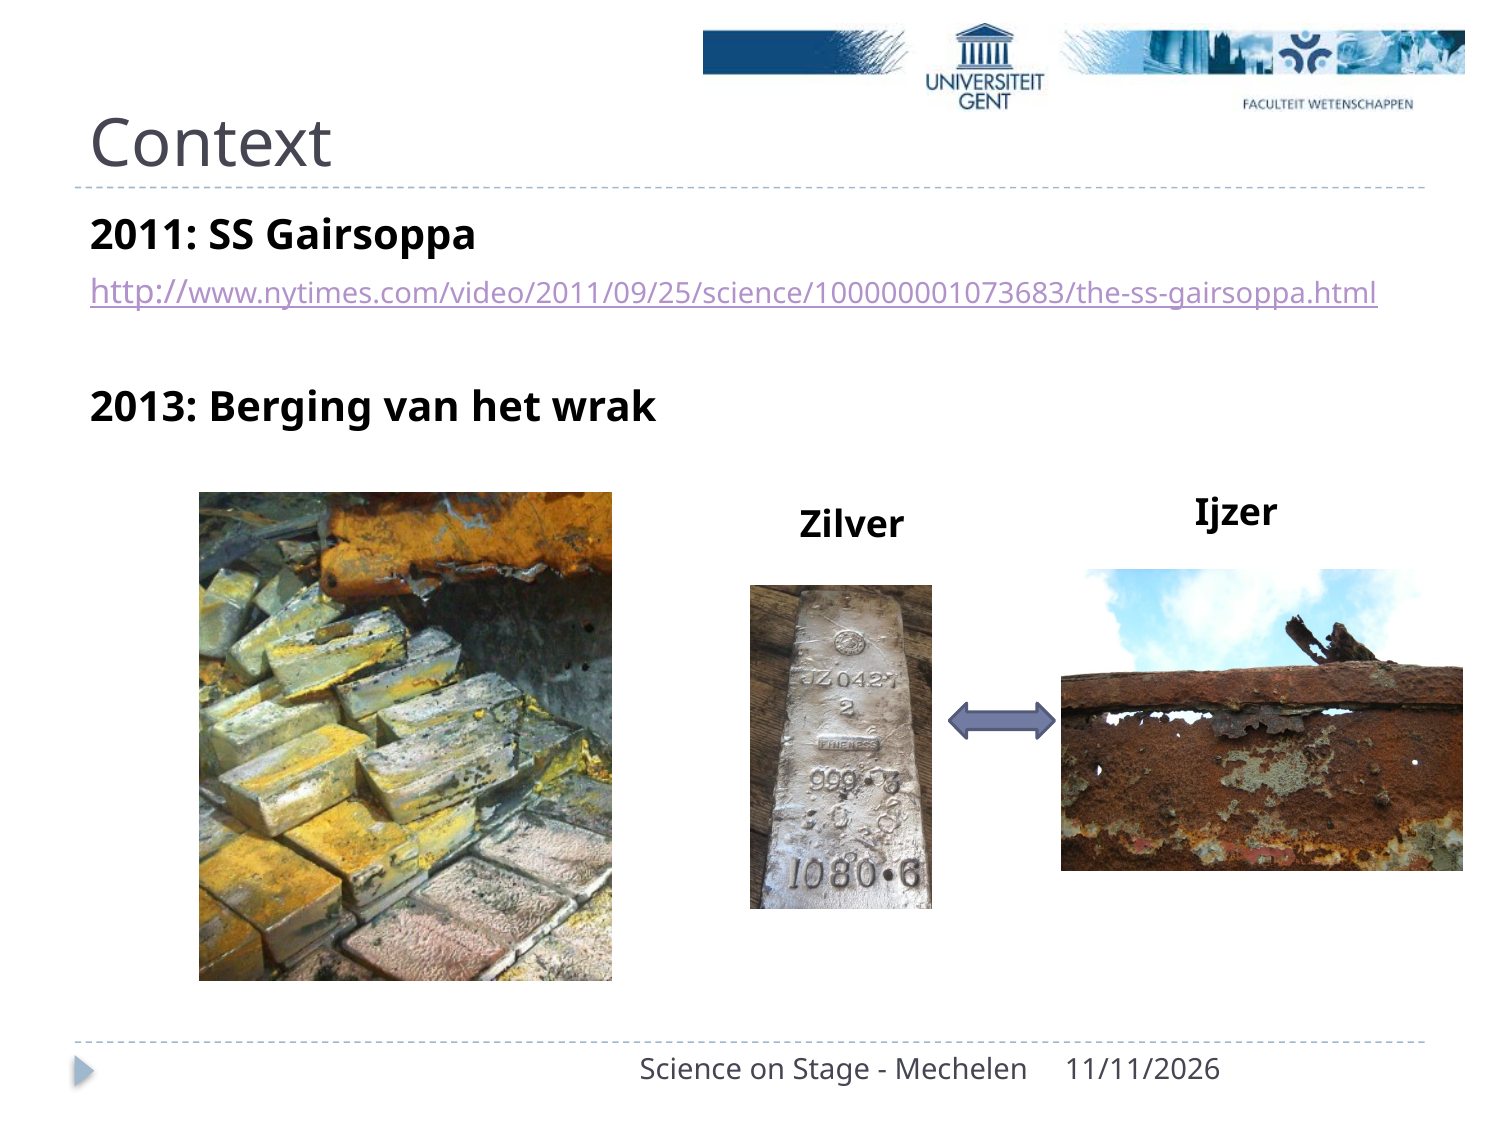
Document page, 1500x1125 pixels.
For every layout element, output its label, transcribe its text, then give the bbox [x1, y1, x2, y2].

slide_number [1051, 1042, 1426, 1103]
text_box [948, 701, 1055, 740]
picture [702, 23, 1466, 112]
list 2011: SS Gairsoppa http://www.nytimes.com/video/2011/09/25/science/100000001073683/the-ss-gairsoppa.html 2013: Berging van het wrak [75, 200, 1425, 1010]
picture [1061, 569, 1464, 871]
footer Science on Stage - Mechelen [475, 1042, 1051, 1103]
text_box Zilver [785, 492, 1043, 552]
title Context [75, 24, 1425, 188]
text_box Ijzer [1180, 480, 1294, 541]
picture [198, 491, 612, 981]
picture [749, 585, 932, 909]
